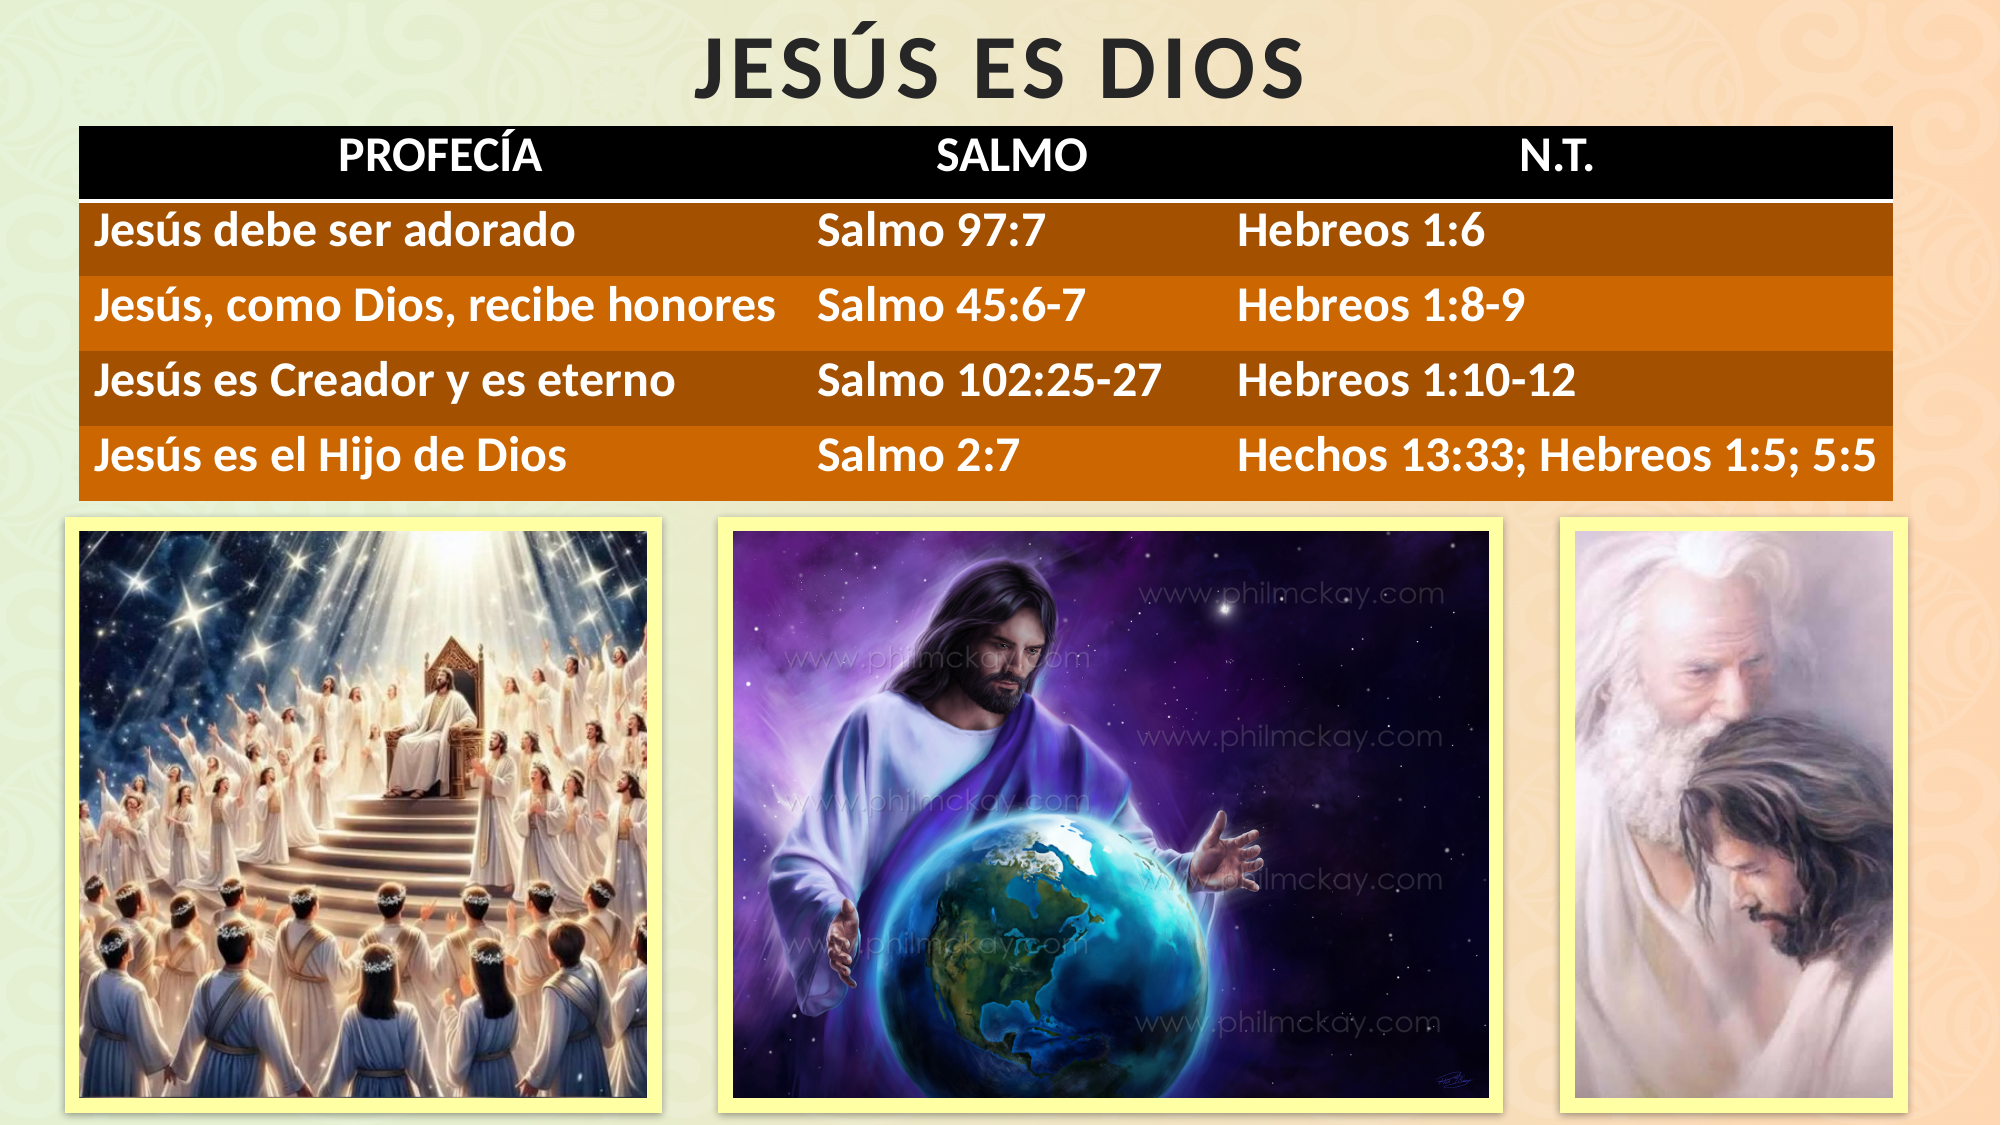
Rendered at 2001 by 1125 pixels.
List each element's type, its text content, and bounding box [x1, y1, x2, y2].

text_box JESÚS ES DIOS [0, 0, 2000, 125]
table_cell Hebreos 1:10-12 [1223, 351, 1893, 426]
table_cell Jesús es Creador y es eterno [79, 351, 802, 426]
picture [732, 530, 1490, 1099]
table_cell Jesús, como Dios, recibe honores [79, 276, 802, 351]
table_cell Salmo 45:6-7 [802, 276, 1223, 351]
picture [78, 530, 648, 1099]
table_header N.T. [1223, 126, 1893, 199]
table_cell Salmo 97:7 [802, 203, 1223, 276]
table_cell Hebreos 1:8-9 [1223, 276, 1893, 351]
picture [1573, 530, 1894, 1099]
table_cell Hechos 13:33; Hebreos 1:5; 5:5 [1223, 426, 1893, 501]
table_header PROFECÍA [79, 126, 802, 199]
table_cell Salmo 102:25-27 [802, 351, 1223, 426]
table_cell Hebreos 1:6 [1223, 203, 1893, 276]
table_header SALMO [802, 126, 1223, 199]
table_cell Salmo 2:7 [802, 426, 1223, 501]
table_cell Jesús debe ser adorado [79, 203, 802, 276]
table_cell Jesús es el Hijo de Dios [79, 426, 802, 501]
